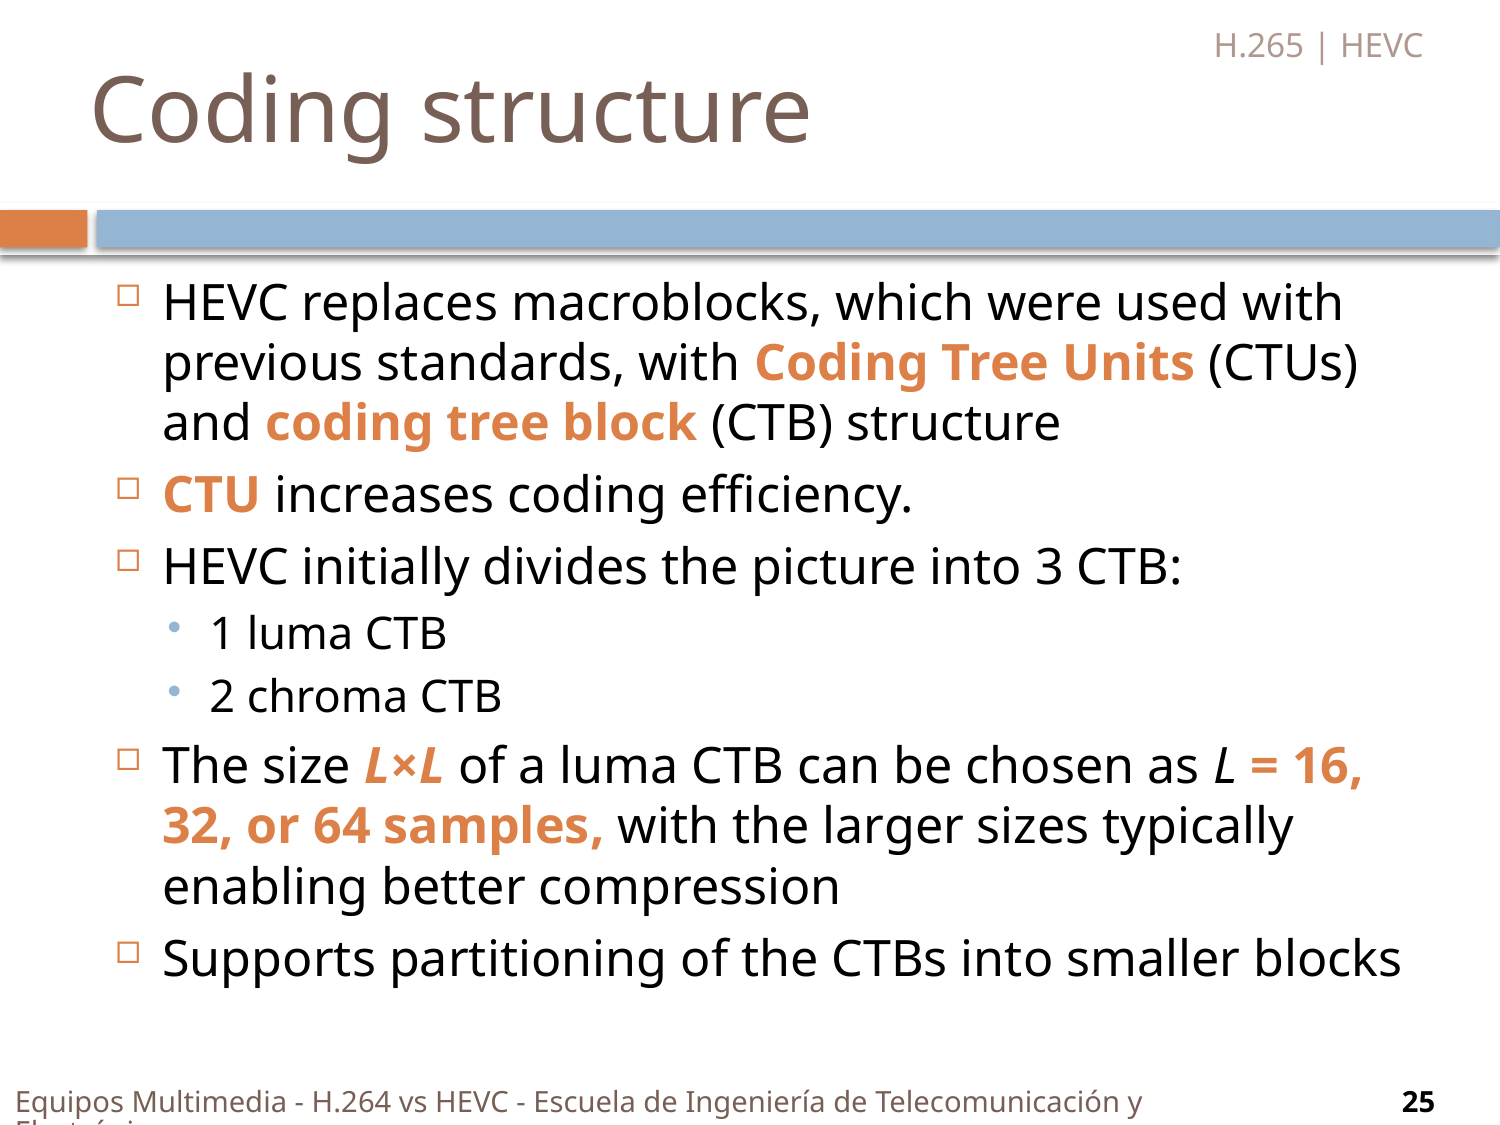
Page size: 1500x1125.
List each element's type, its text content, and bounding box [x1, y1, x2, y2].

list HEVC replaces macroblocks, which were used with previous standards, with Coding Tree Units (CTUs) and coding tree block (CTB) structure CTU increases coding efficiency. HEVC initially divides the picture into 3 CTB: 1 luma CTB 2 chroma CTB The size L×L of a luma CTB can be chosen as L = 16, 32, or 64 samples, with the larger sizes typically enabling better compression Supports partitioning of the CTBs into smaller blocks [100, 262, 1438, 1000]
title Coding structure [75, 37, 1312, 175]
slide_number 25 [1374, 1083, 1463, 1124]
text_box H.265 | HEVC [712, 12, 1448, 75]
footer Equipos Multimedia - H.264 vs HEVC - Escuela de Ingeniería de Telecomunicación y Electrónica [0, 1073, 1175, 1125]
